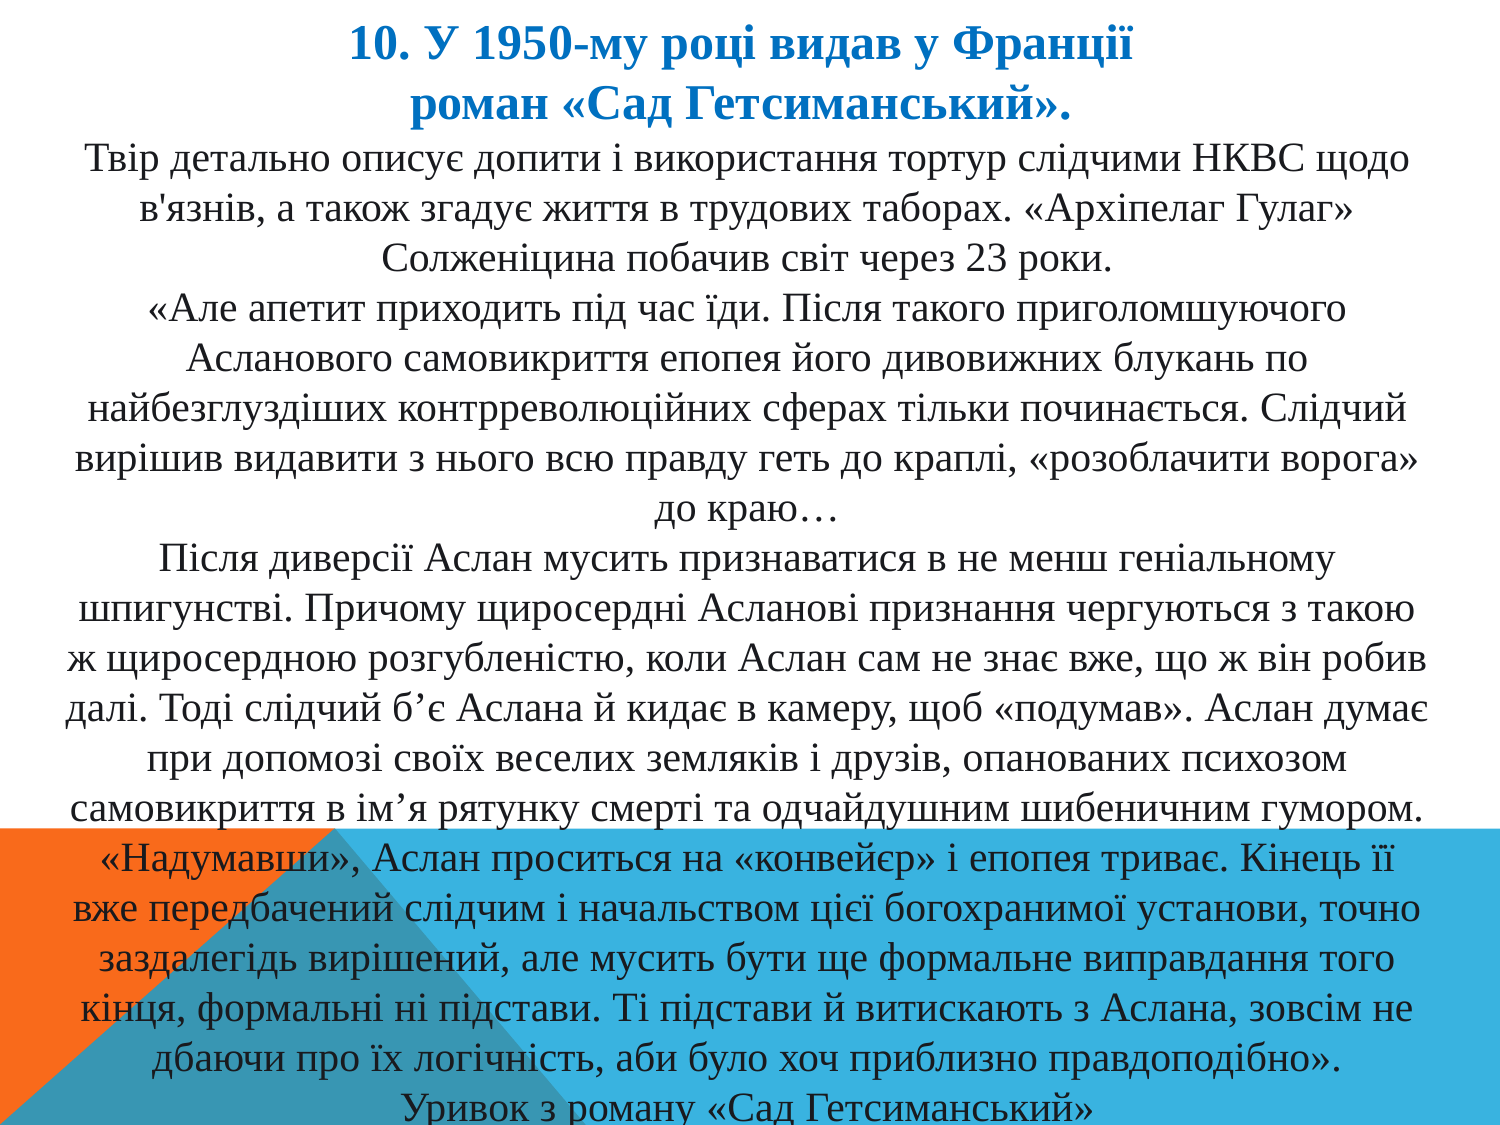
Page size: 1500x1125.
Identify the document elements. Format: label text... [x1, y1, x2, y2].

text_box 10. У 1950-му році видав у Франції роман «Сад Гетсиманський». Твір детально описує допити і використання тортур слідчими НКВС щодо в'язнів, а також згадує життя в трудових таборах. «Архіпелаг Гулаг» Солженіцина побачив світ через 23 роки. «Але апетит приходить під час їди. Після такого приголомшуючого Асланового самовикриття епопея його дивовижних блукань по найбезглуздіших контрреволюційних сферах тільки починається. Слідчий вирішив видавити з нього всю правду геть до краплі, «розоблачити ворога» до краю… Після диверсії Аслан мусить признаватися в не менш геніальному шпигунстві. Причому щиросердні Асланові признання чергуються з такою ж щиросердною розгубленістю, коли Аслан сам не знає вже, що ж він робив далі. Тоді слідчий б’є Аслана й кидає в камеру, щоб «подумав». Аслан думає при допомозі своїх веселих земляків і друзів, опанованих психозом самовикриття в ім’я рятунку смерті та одчайдушним шибеничним гумором. «Надумавши», Аслан проситься на «конвейєр» і епопея триває. Кінець її вже передбачений слідчим і начальством цієї богохранимої установи, точно заздалегідь вирішений, але мусить бути ще формальне виправдання того кінця, формальні ні підстави. Ті підстави й витискають з Аслана, зовсім не дбаючи про їх логічність, аби було хоч приблизно правдоподібно». Уривок з роману «Сад Гетсиманський» [50, 2, 1445, 1125]
